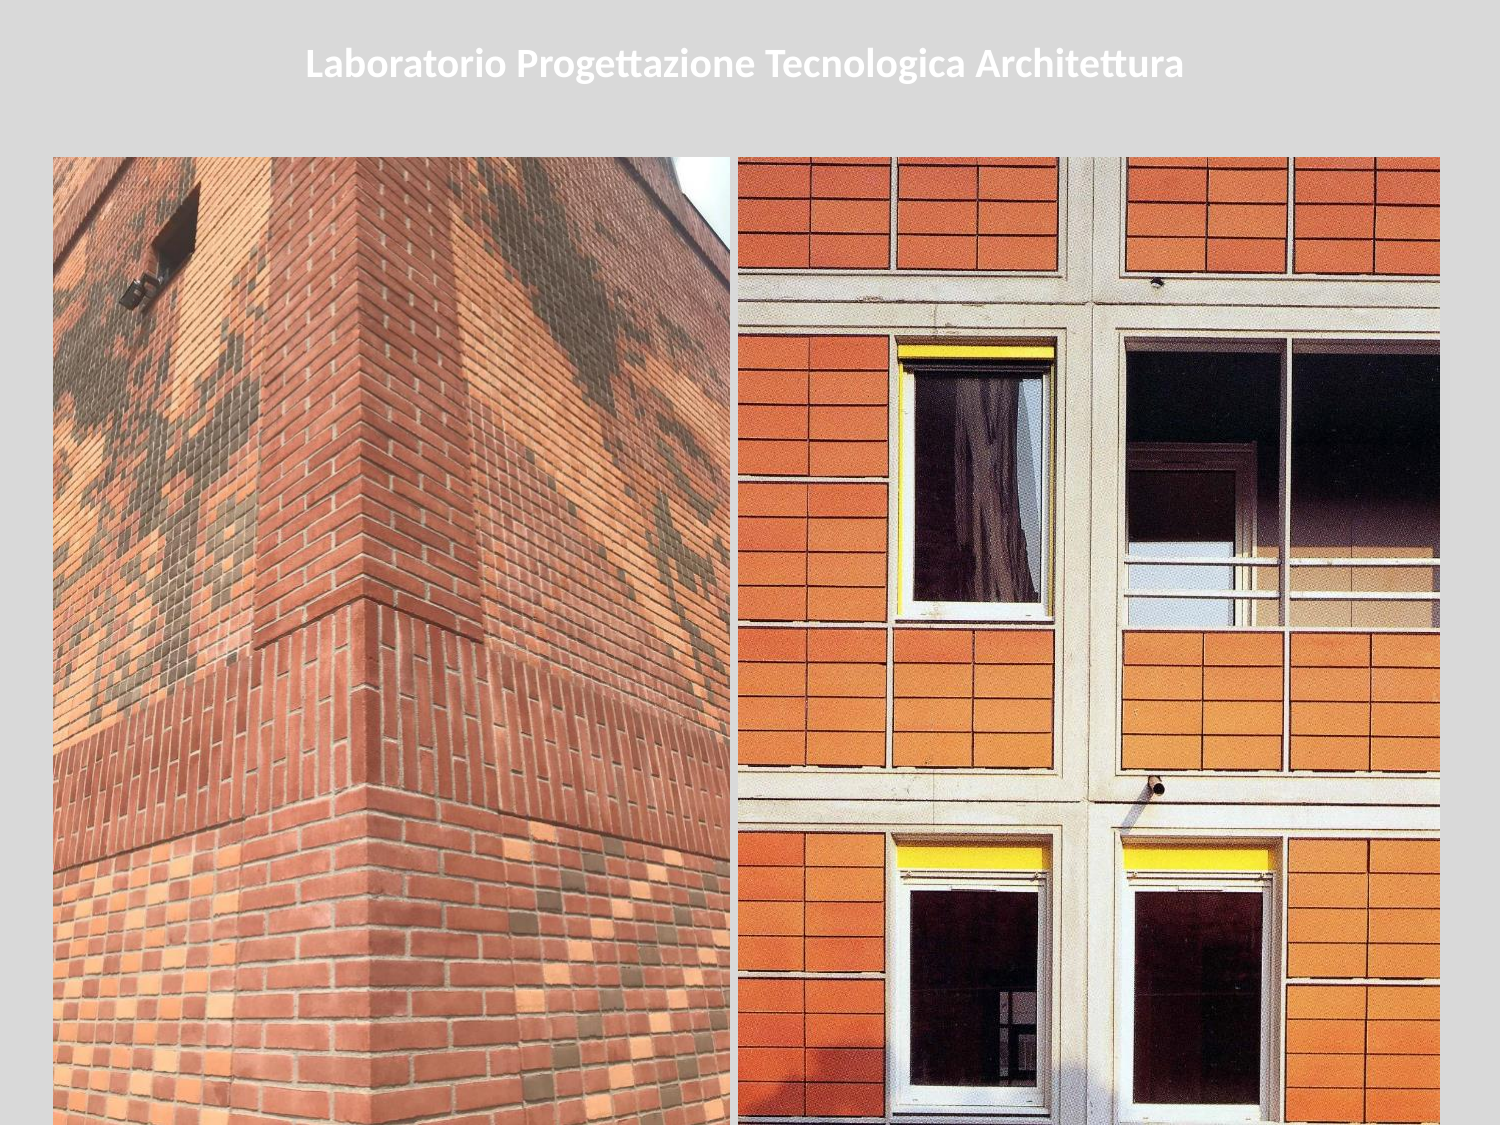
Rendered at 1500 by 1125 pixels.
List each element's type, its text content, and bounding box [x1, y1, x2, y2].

text_box Laboratorio Progettazione Tecnologica Architettura [97, 7, 1403, 114]
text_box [730, 157, 1441, 1125]
picture [52, 157, 730, 1125]
